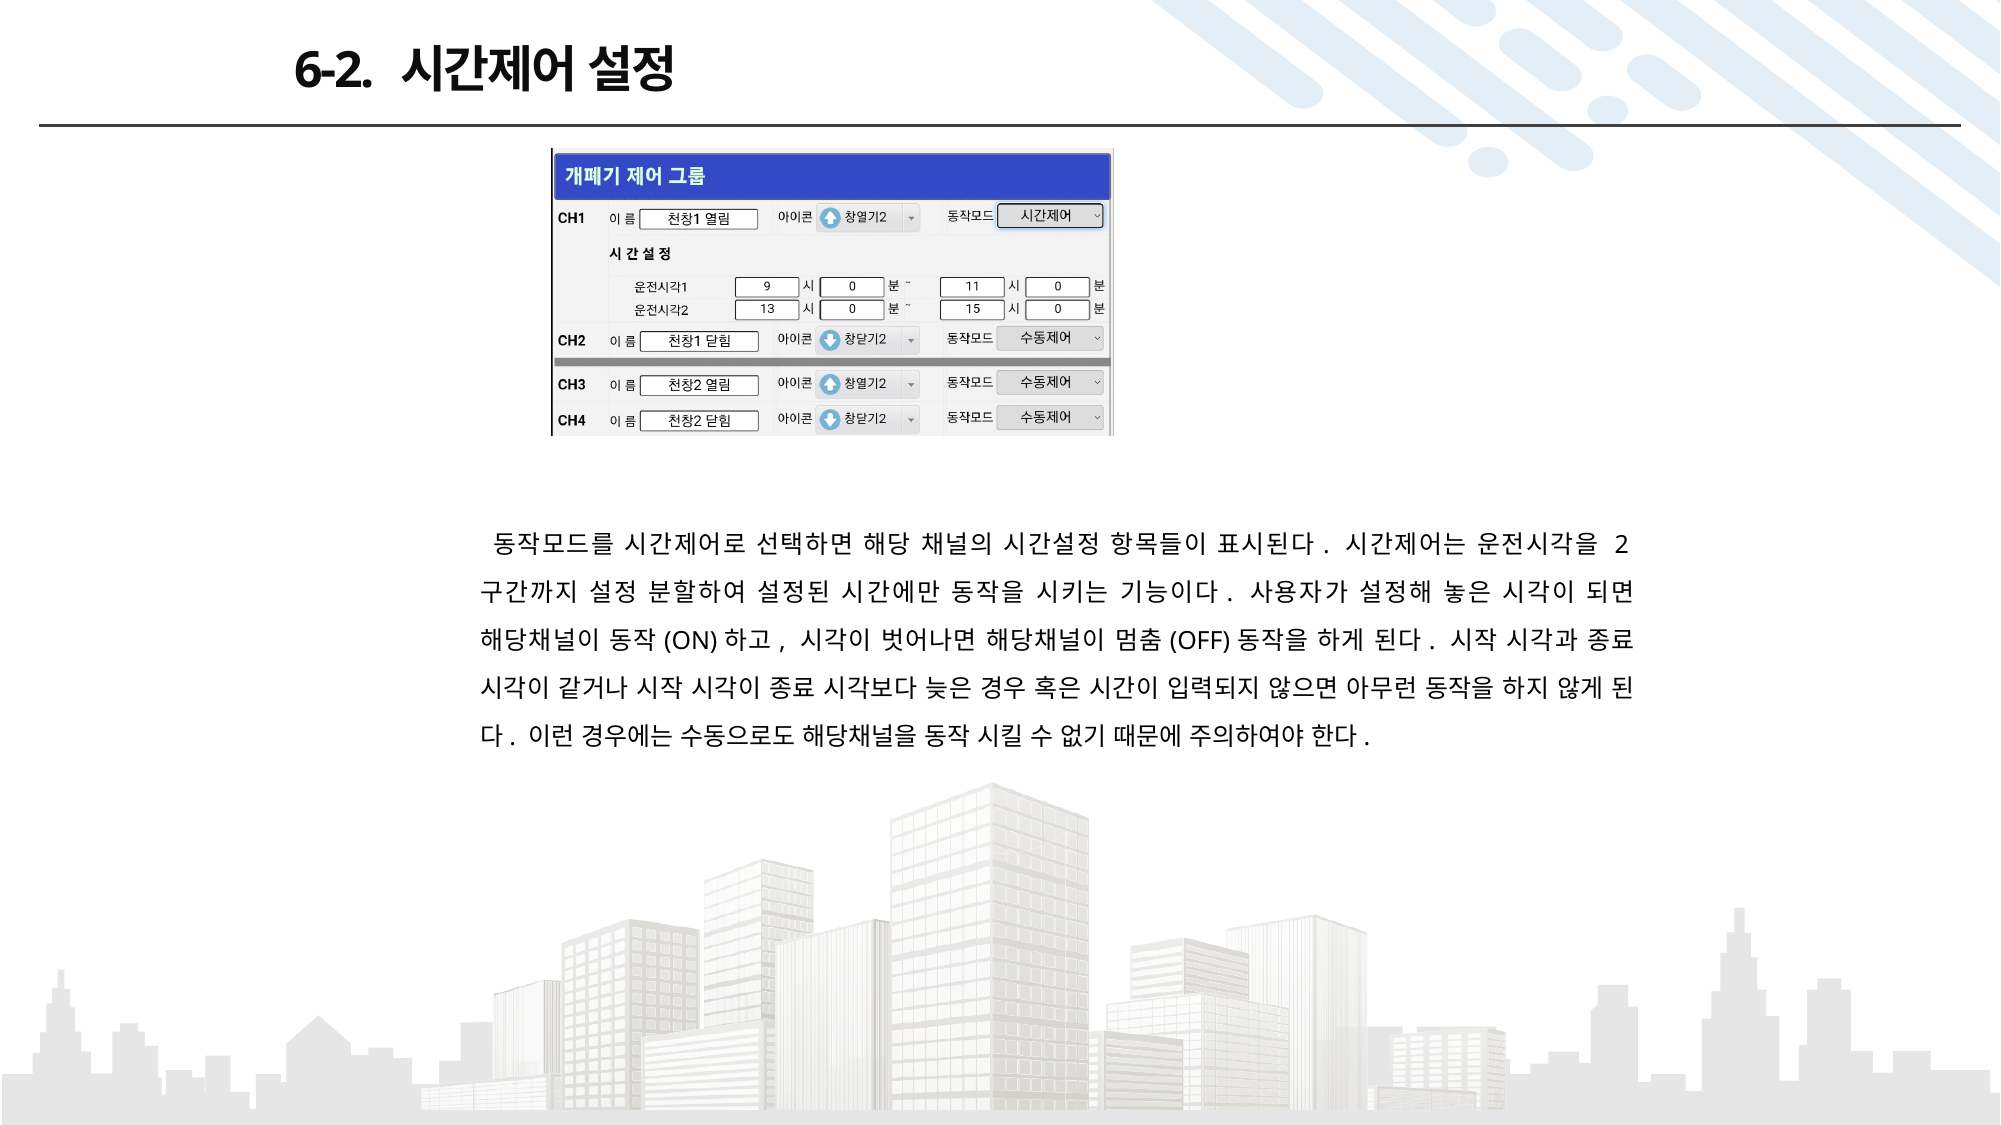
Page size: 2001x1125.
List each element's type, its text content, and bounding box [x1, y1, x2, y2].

text_box 6-2. 시간제어 설정 [279, 29, 1153, 105]
picture [550, 148, 1114, 436]
text_box 동작모드를 시간제어로 선택하면 해당 채널의 시간설정 항목들이 표시된다. 시간제어는 운전시각을 2구간까지 설정 분할하여 설정된 시간에만 동작을 시키는 기능이다. 사용자가 설정해 놓은 시각이 되면 해당채널이 동작(ON)하고, 시각이 벗어나면 해당채널이 멈춤(OFF)동작을 하게 된다. 시작 시각과 종료 시각이 같거나 시작 시각이 종료 시각보다 늦은 경우 혹은 시간이 입력되지 않으면 아무런 동작을 하지 않게 된다. 이런 경우에는 수동으로도 해당채널을 동작 시킬 수 없기 때문에 주의하여야 한다. [444, 503, 1650, 758]
